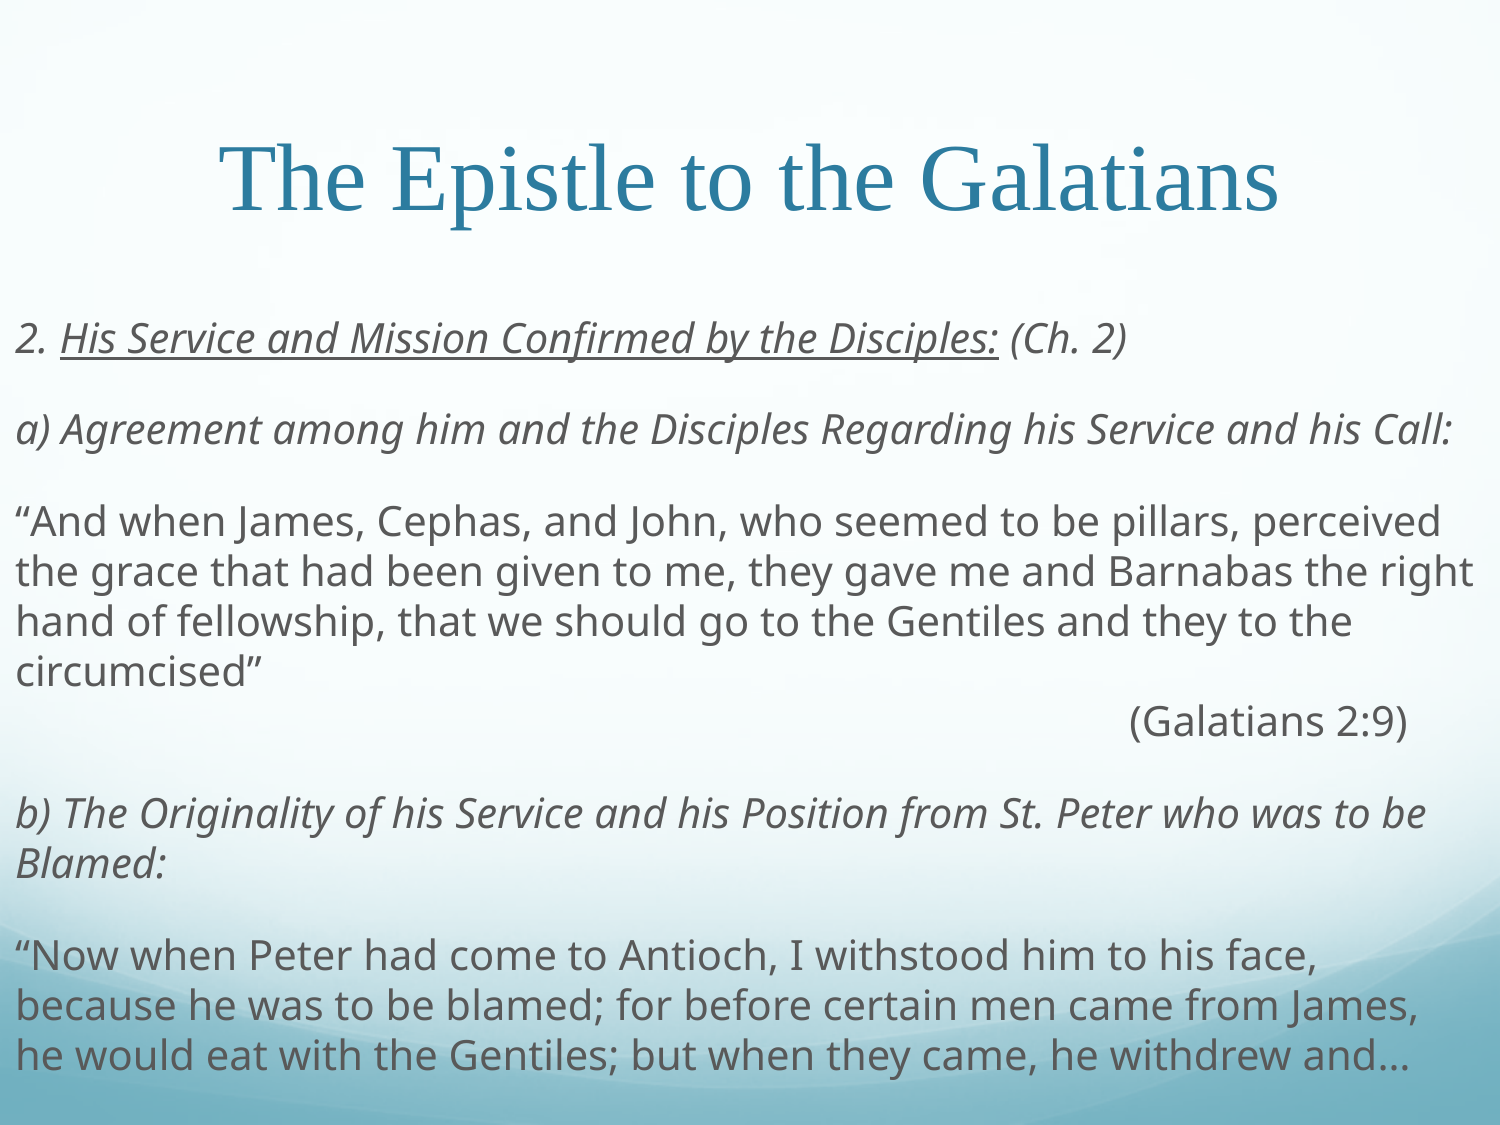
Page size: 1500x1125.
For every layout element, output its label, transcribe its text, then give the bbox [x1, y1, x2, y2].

title The Epistle to the Galatians [90, 17, 1410, 238]
list 2. His Service and Mission Confirmed by the Disciples: (Ch. 2) a) Agreement among him and the Disciples Regarding his Service and his Call: “And when James, Cephas, and John, who seemed to be pillars, perceived the grace that had been given to me, they gave me and Barnabas the right hand of fellowship, that we should go to the Gentiles and they to the circumcised” (Galatians 2:9) b) The Originality of his Service and his Position from St. Peter who was to be Blamed: “Now when Peter had come to Antioch, I withstood him to his face, because he was to be blamed; for before certain men came from James, he would eat with the Gentiles; but when they came, he withdrew and… [0, 304, 1500, 1125]
